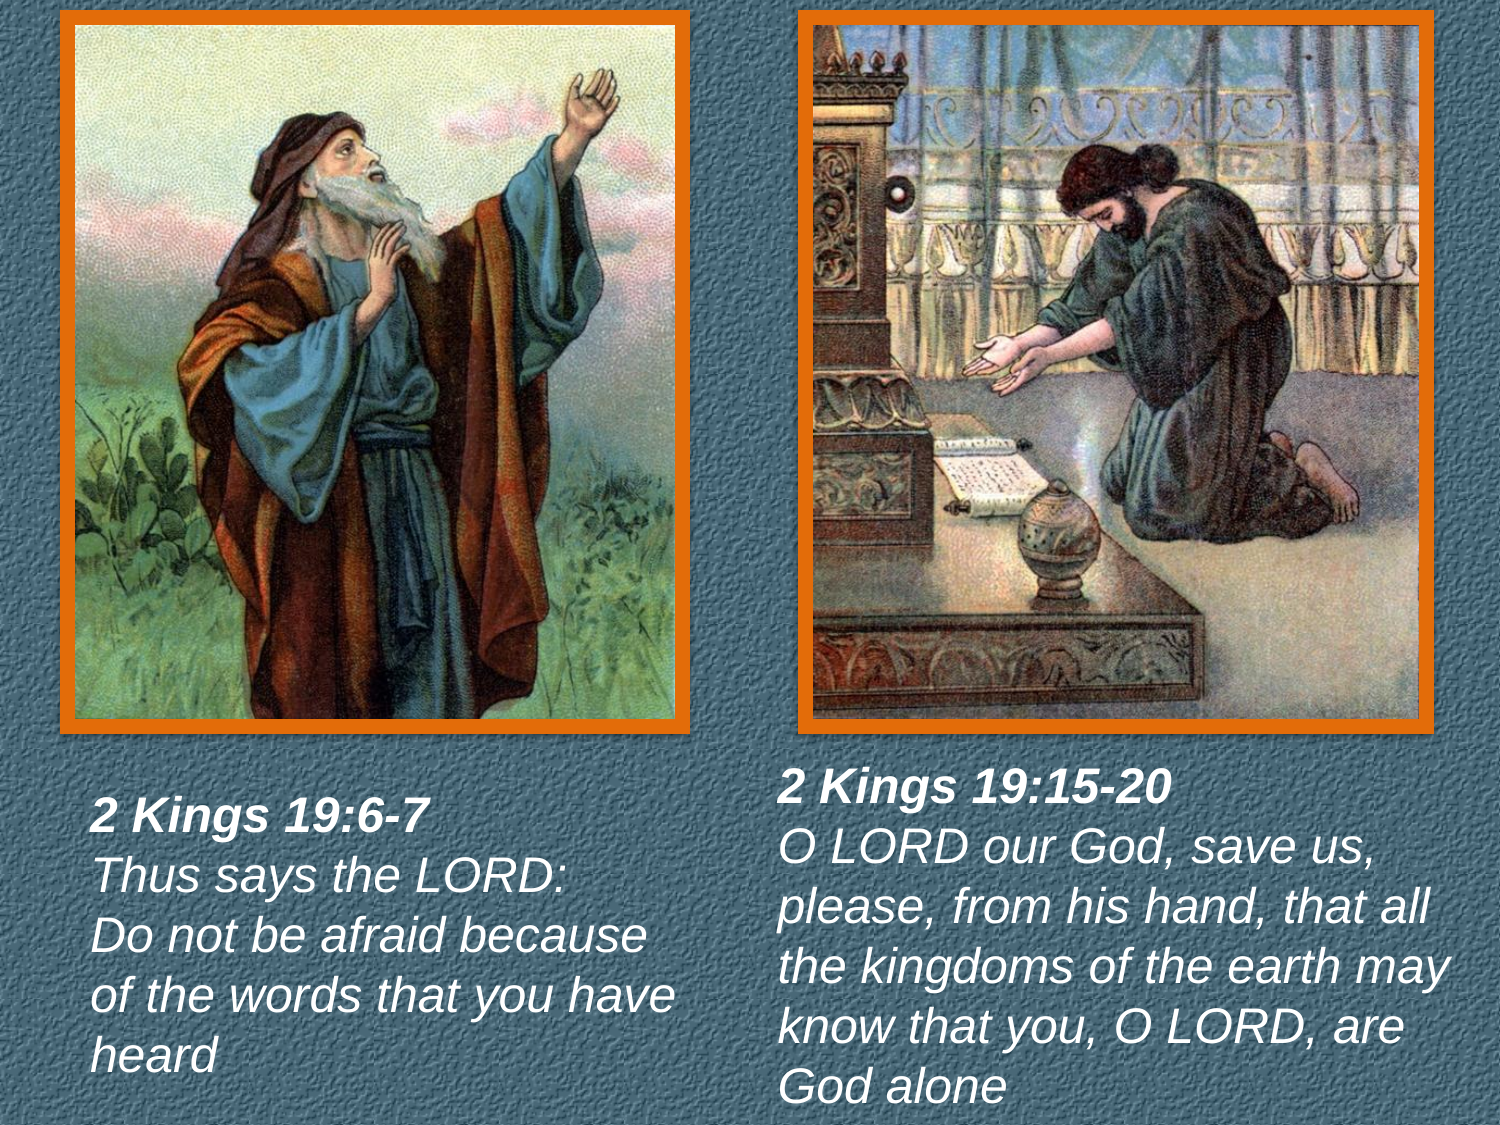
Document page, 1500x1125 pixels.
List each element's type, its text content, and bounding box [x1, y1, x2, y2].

text_box 2 Kings 19:15-20 O LORD our God, save us, please, from his hand, that all the kingdoms of the earth may know that you, O LORD, are God alone [762, 746, 1500, 1125]
text_box 2 Kings 19:6-7 Thus says the LORD: Do not be afraid because of the words that you have heard [75, 774, 700, 1093]
picture [0, 0, 1500, 1125]
